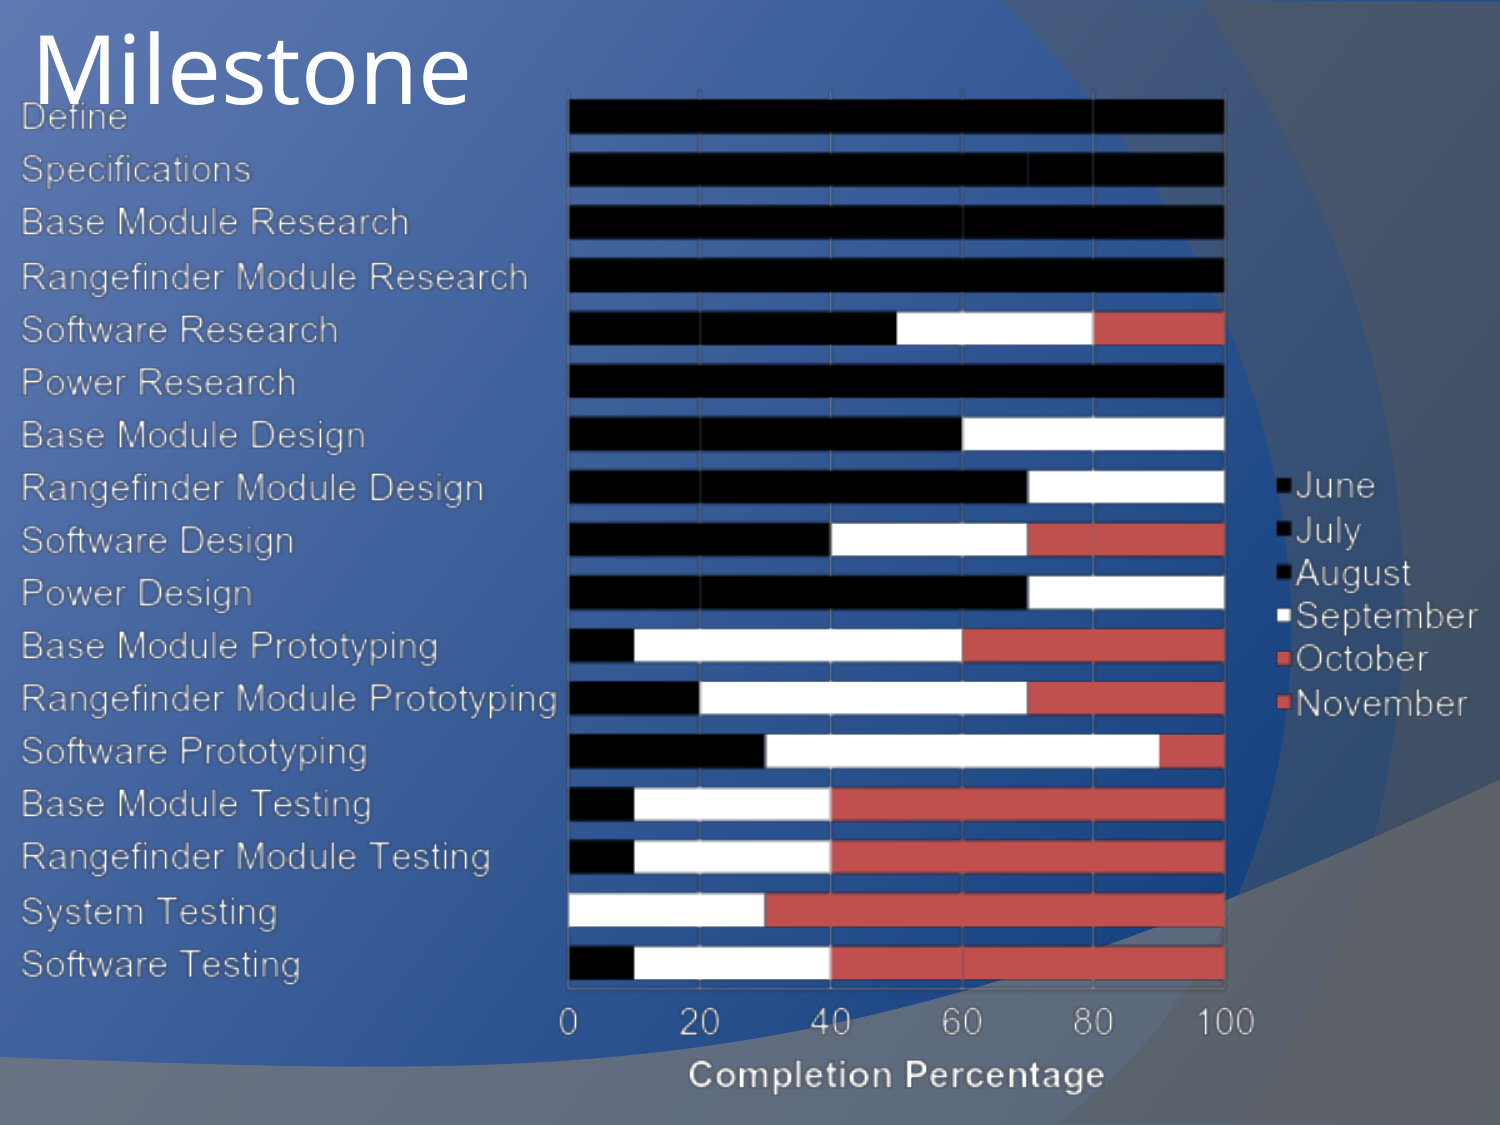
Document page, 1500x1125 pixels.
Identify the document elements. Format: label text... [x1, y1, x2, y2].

text_box Milestone [23, 1, 1249, 68]
picture [0, 70, 1500, 1116]
